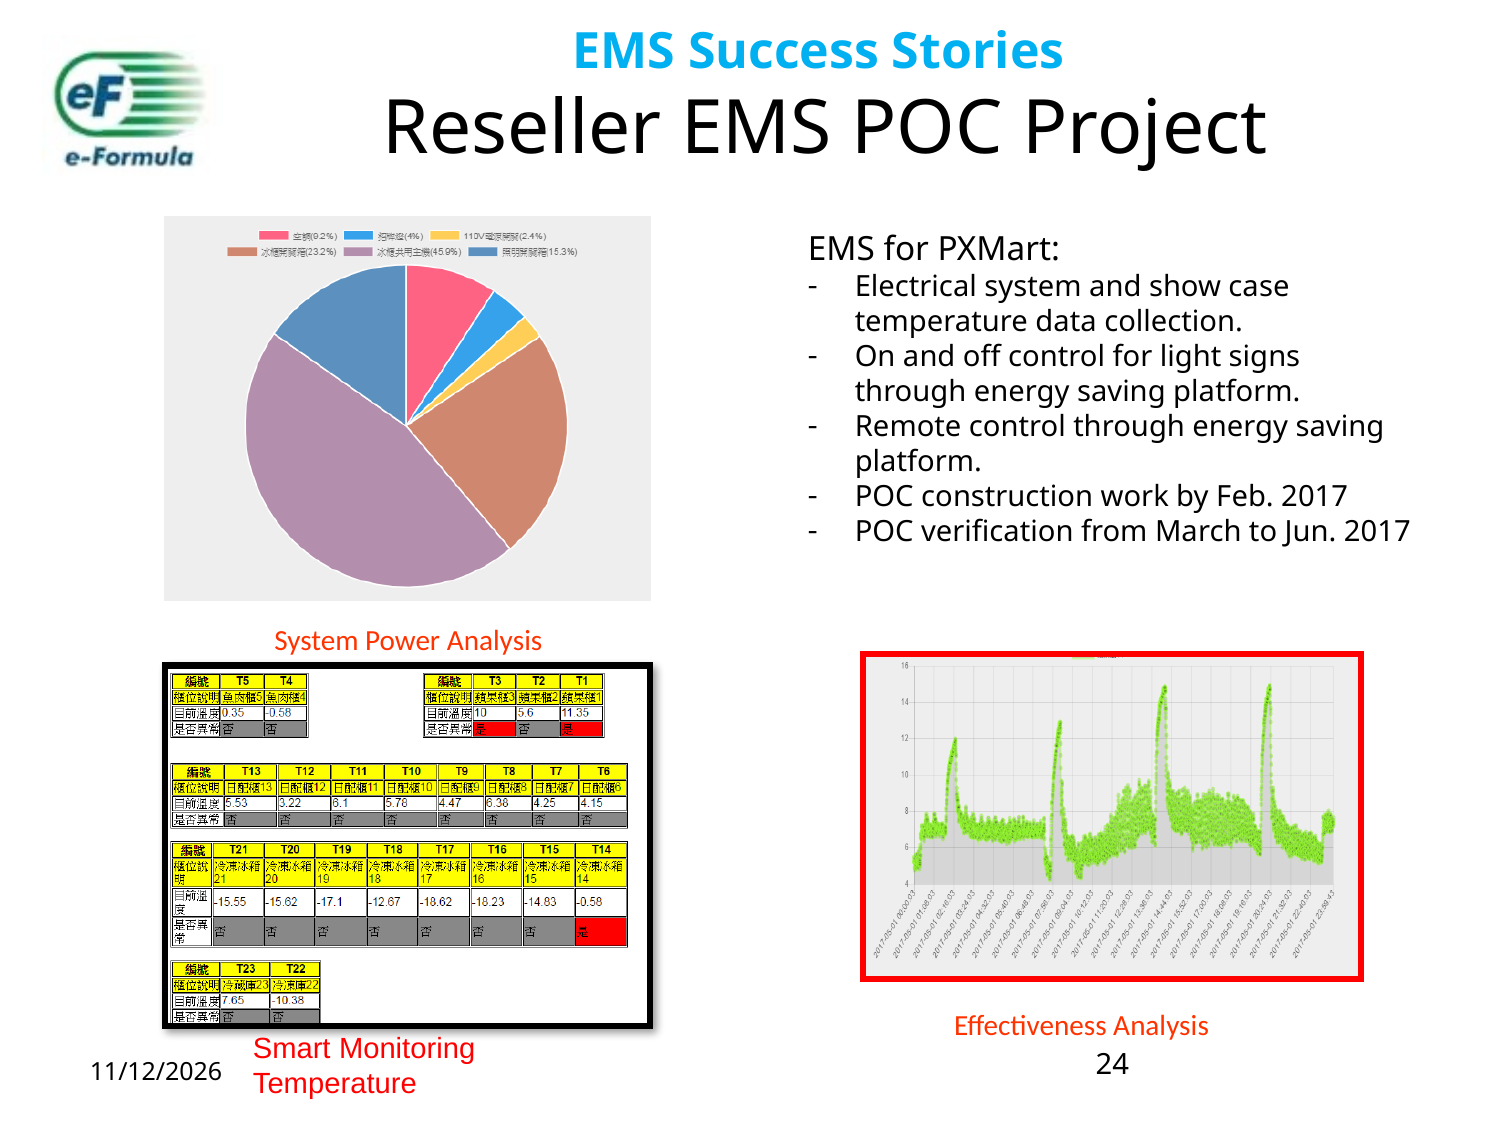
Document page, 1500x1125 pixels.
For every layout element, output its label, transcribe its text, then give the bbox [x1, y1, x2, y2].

text_box EMS for PXMart: Electrical system and show case temperature data collection. On and off control for light signs through energy saving platform. Remote control through energy saving platform. POC construction work by Feb. 2017 POC verification from March to Jun. 2017 [793, 219, 1431, 555]
slide_number 24 [1080, 1034, 1431, 1096]
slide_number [74, 1042, 236, 1103]
picture [164, 216, 651, 601]
picture [167, 668, 647, 1024]
picture [42, 35, 149, 176]
title EMS Success Stories Reseller EMS POC Project [149, 0, 1500, 188]
text_box Smart Monitoring Temperature [236, 1032, 491, 1107]
picture [865, 656, 1359, 977]
text_box System Power Analysis [257, 609, 558, 664]
text_box Effectiveness Analysis [937, 983, 1225, 1049]
